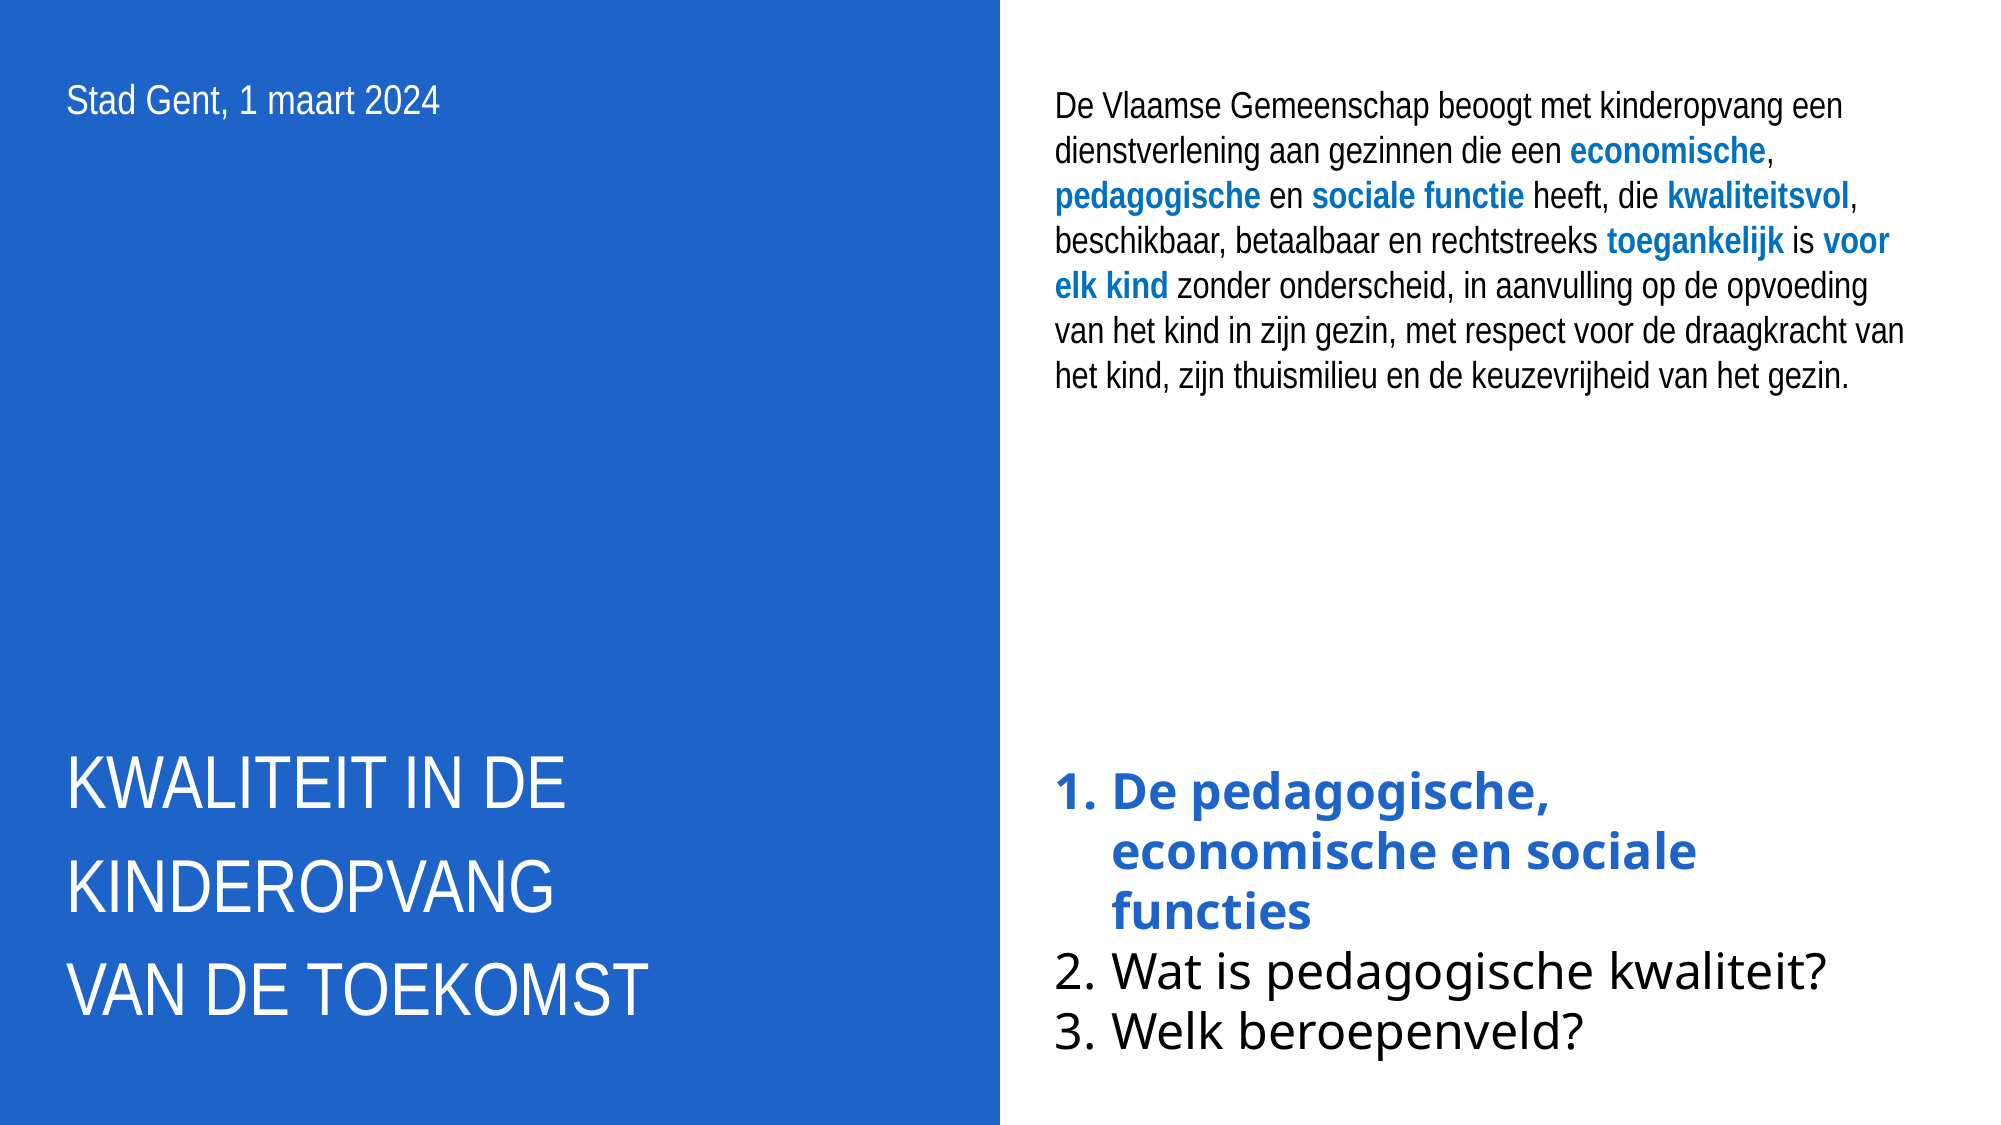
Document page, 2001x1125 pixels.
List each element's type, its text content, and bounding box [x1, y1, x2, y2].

text_box De pedagogische, economische en sociale functies Wat is pedagogische kwaliteit? Welk beroepenveld? [1040, 751, 1900, 1067]
text_box Stad Gent, 1 maart 2024 KWALITEIT IN DE KINDEROPVANG VAN DE TOEKOMST [0, 0, 1000, 1125]
text_box De Vlaamse Gemeenschap beoogt met kinderopvang een dienstverlening aan gezinnen die een economische, pedagogische en sociale functie heeft, die kwaliteitsvol, beschikbaar, betaalbaar en rechtstreeks toegankelijk is voor elk kind zonder onderscheid, in aanvulling op de opvoeding van het kind in zijn gezin, met respect voor de draagkracht van het kind, zijn thuismilieu en de keuzevrijheid van het gezin. [1040, 73, 1924, 404]
